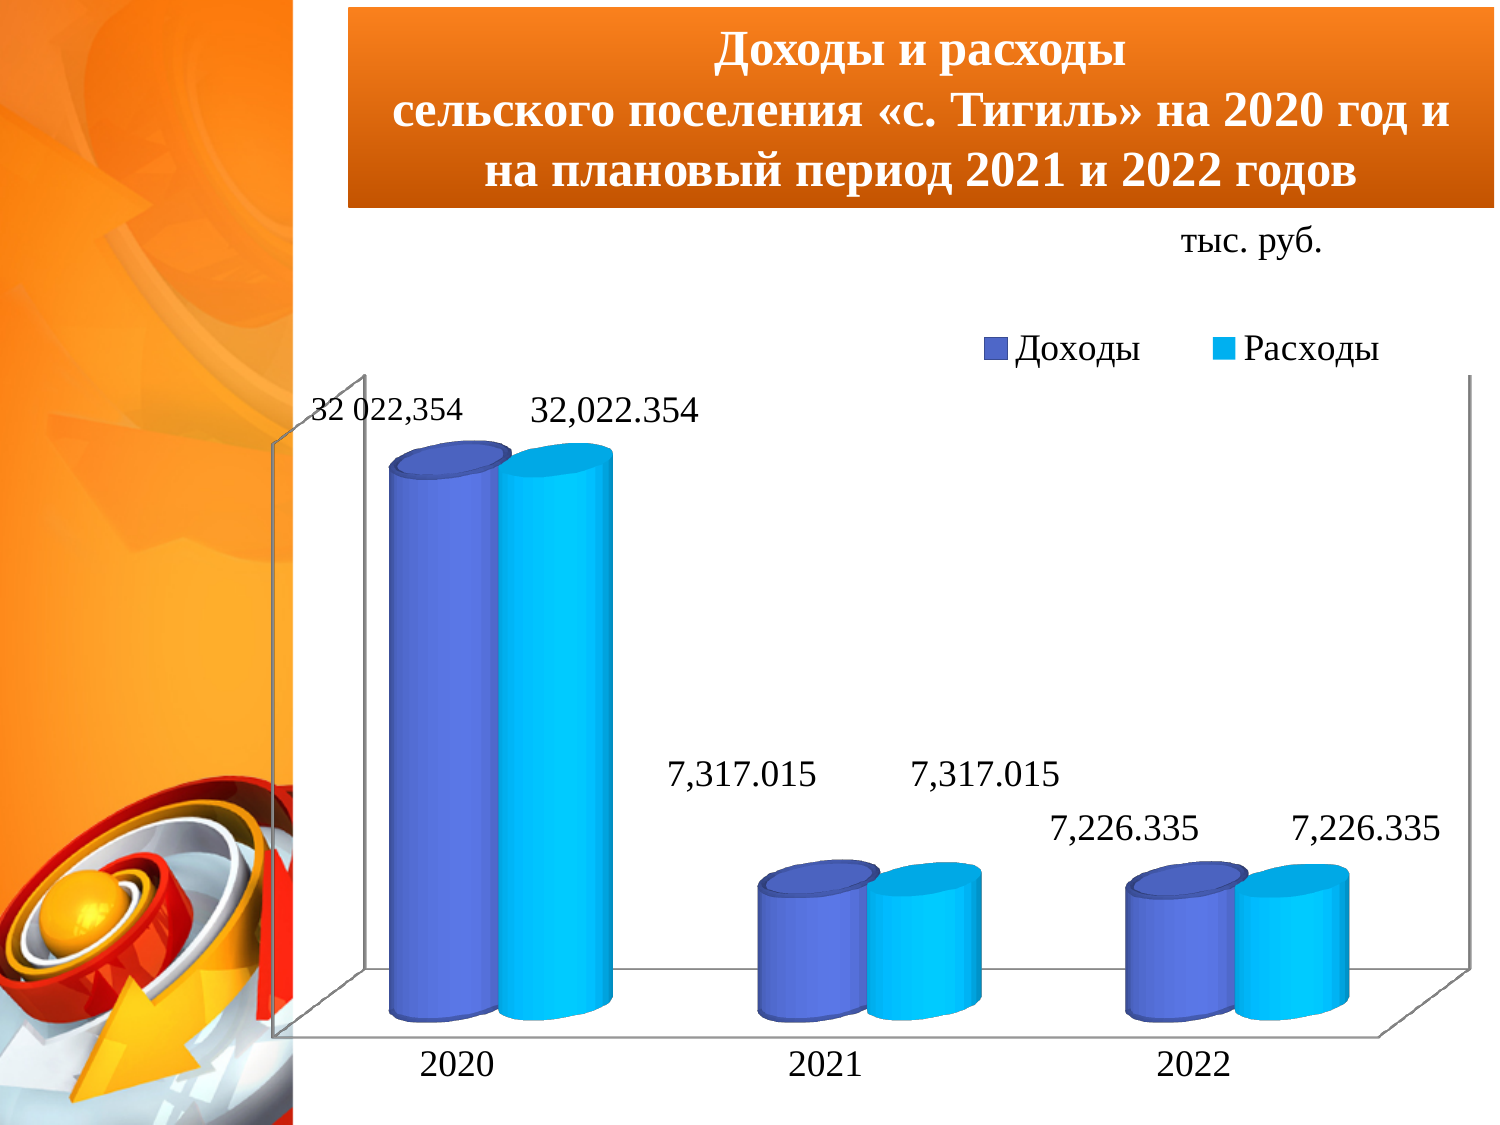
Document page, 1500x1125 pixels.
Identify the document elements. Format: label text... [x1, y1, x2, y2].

chart [245, 290, 1497, 1102]
picture [0, 0, 1500, 1125]
text_box тыс. руб. [1139, 208, 1365, 268]
text_box Доходы и расходы сельского поселения «с. Тигиль» на 2020 год и на плановый период 2021 и 2022 годов [348, 7, 1495, 208]
